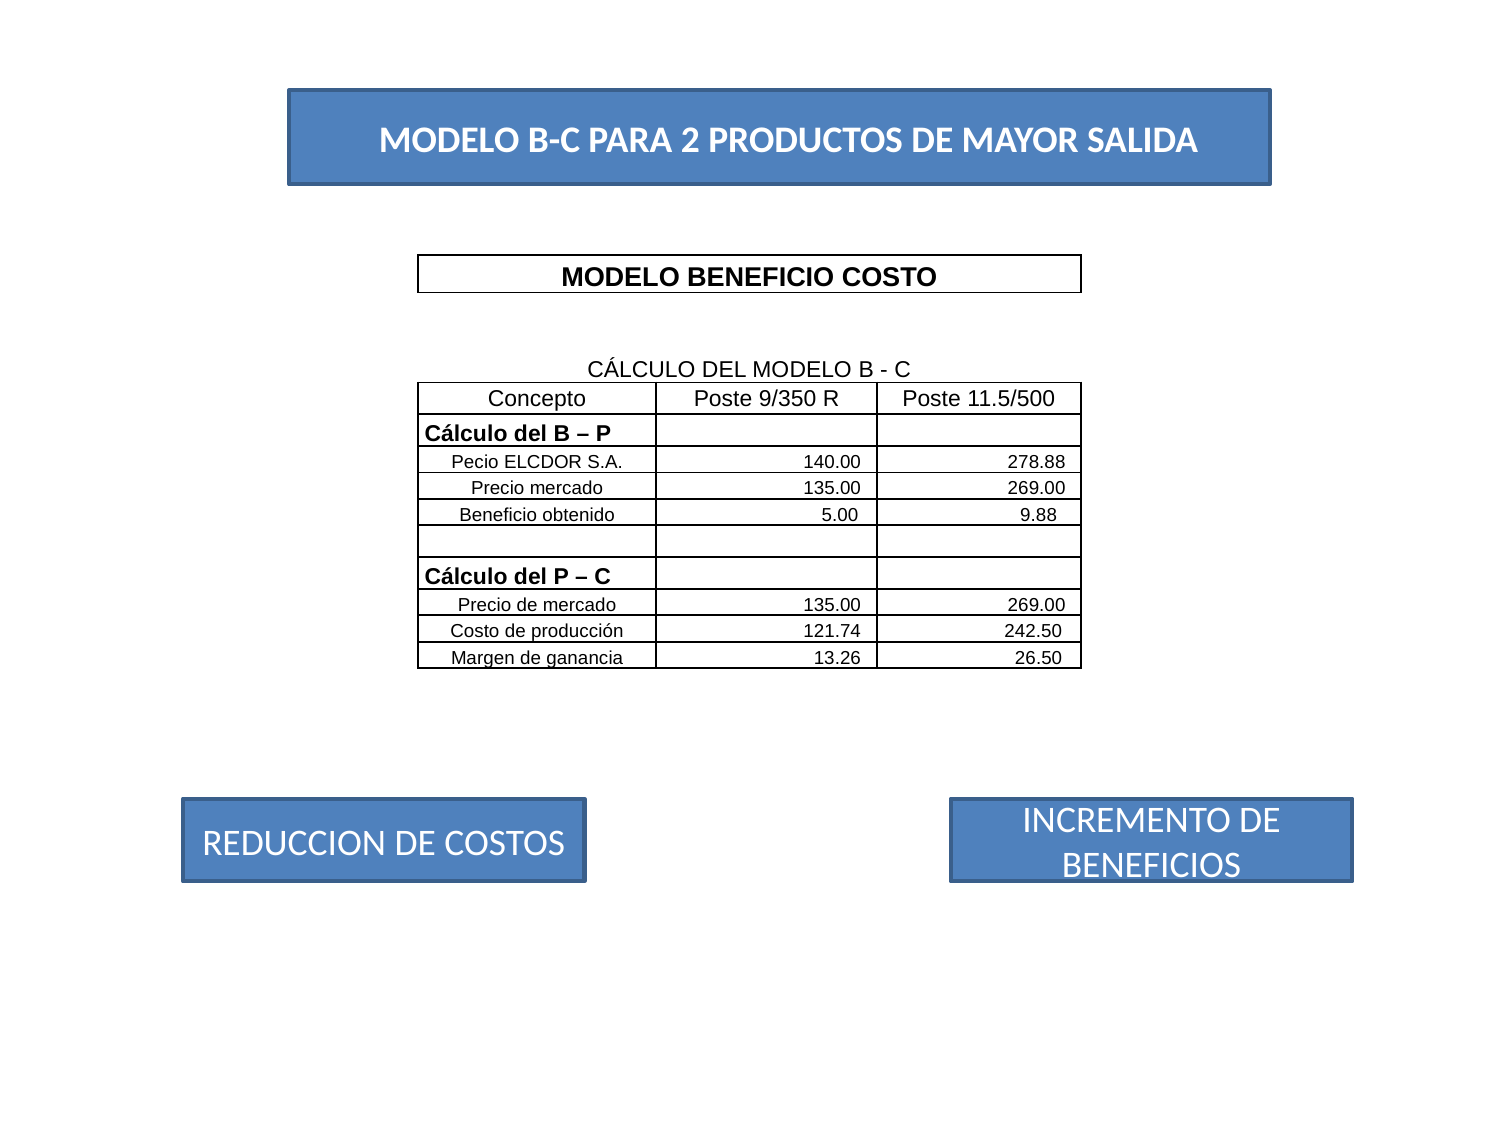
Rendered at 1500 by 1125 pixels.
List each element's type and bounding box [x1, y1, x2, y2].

table_cell [418, 293, 1081, 382]
table_cell [657, 447, 876, 472]
table_cell [657, 643, 876, 667]
table_cell [878, 473, 1080, 498]
table_cell [419, 500, 655, 524]
text_box [181, 797, 587, 883]
table_cell [878, 558, 1080, 588]
table_cell [657, 383, 876, 413]
table_cell [657, 500, 876, 524]
table_cell [419, 473, 655, 498]
table_cell [878, 643, 1080, 667]
table_cell [419, 616, 655, 641]
table_cell [419, 383, 655, 413]
table_cell [419, 590, 655, 614]
table_cell [419, 526, 655, 556]
text_box [287, 88, 1272, 186]
table_cell [878, 500, 1080, 524]
table_cell [657, 590, 876, 614]
table_cell [657, 473, 876, 498]
table_cell [657, 526, 876, 556]
table_cell [419, 447, 655, 472]
table_cell [419, 415, 655, 445]
table_cell [878, 616, 1080, 641]
table_cell [419, 558, 655, 588]
table_cell [878, 383, 1080, 413]
table_header [419, 256, 1080, 292]
table_cell [878, 415, 1080, 445]
table_cell [657, 558, 876, 588]
table_cell [419, 643, 655, 667]
table_cell [657, 415, 876, 445]
table_cell [878, 447, 1080, 472]
text_box [949, 797, 1354, 883]
table_cell [878, 526, 1080, 556]
table_cell [878, 590, 1080, 614]
table_cell [657, 616, 876, 641]
